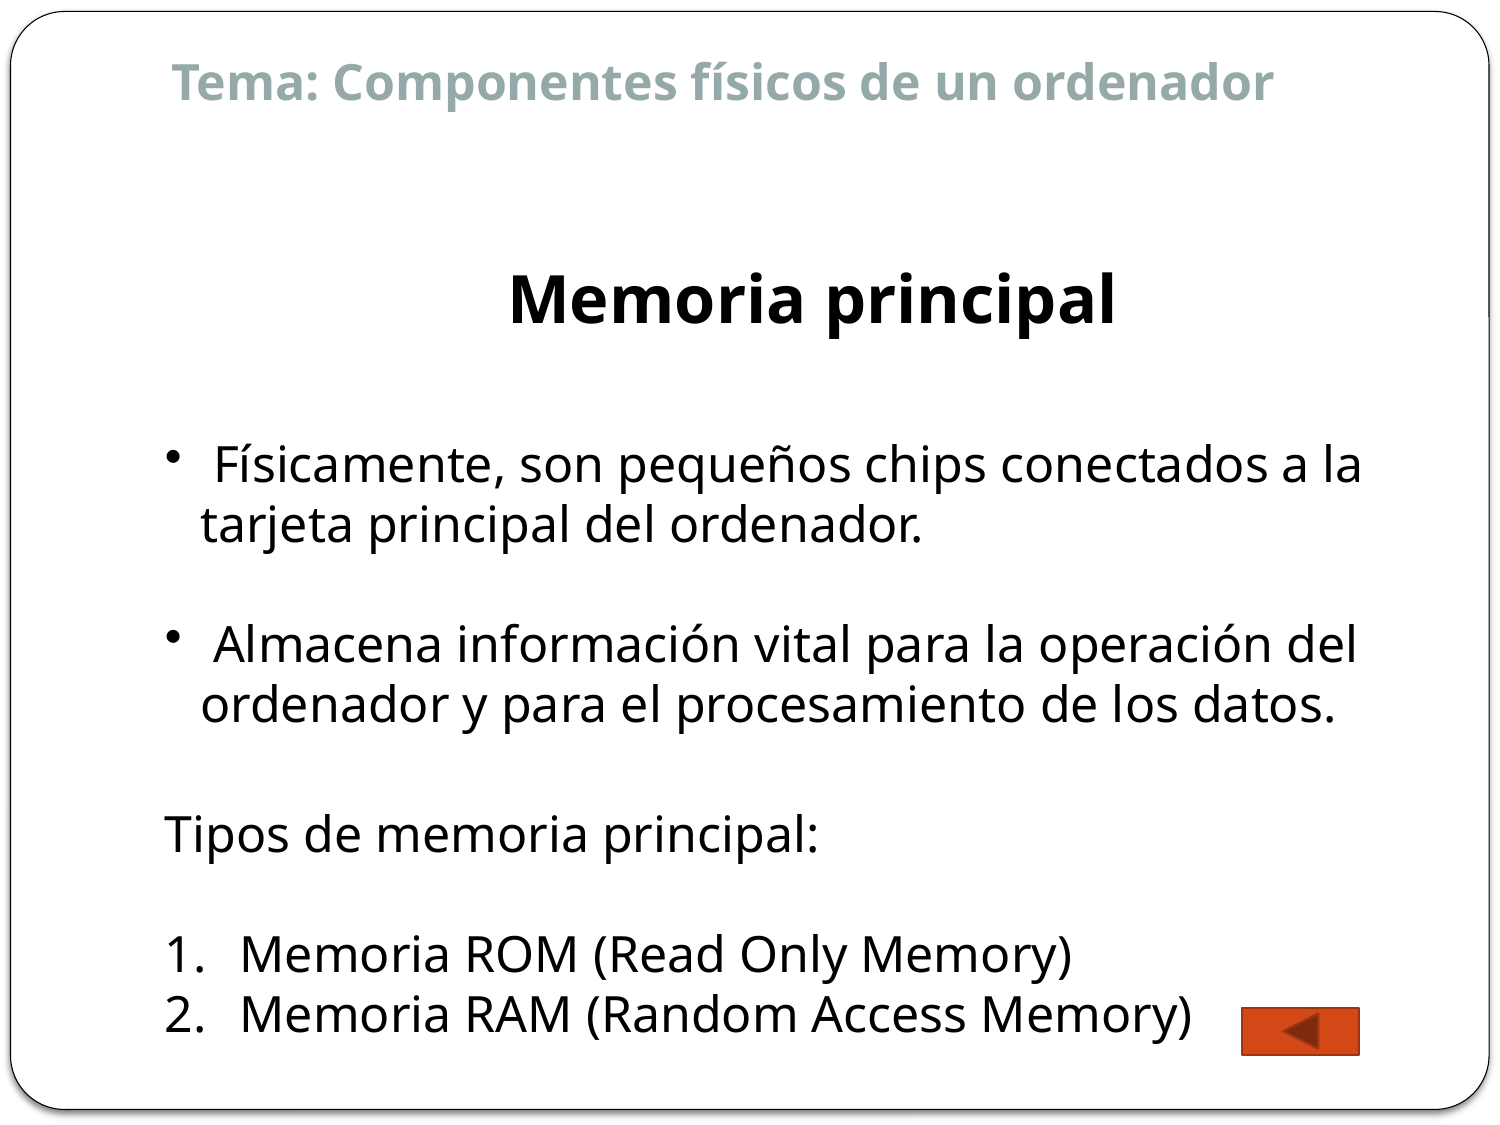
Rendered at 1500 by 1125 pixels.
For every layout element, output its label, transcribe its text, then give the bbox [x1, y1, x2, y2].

text_box Tema: Componentes físicos de un ordenador [156, 42, 1291, 118]
text_box [1241, 1007, 1360, 1056]
text_box Físicamente, son pequeños chips conectados a la tarjeta principal del ordenador. Almacena información vital para la operación del ordenador y para el procesamiento de los datos. [150, 424, 1463, 740]
text_box Memoria principal [150, 249, 1475, 345]
text_box Tipos de memoria principal: Memoria ROM (Read Only Memory) Memoria RAM (Random Access Memory) [150, 795, 1463, 1050]
